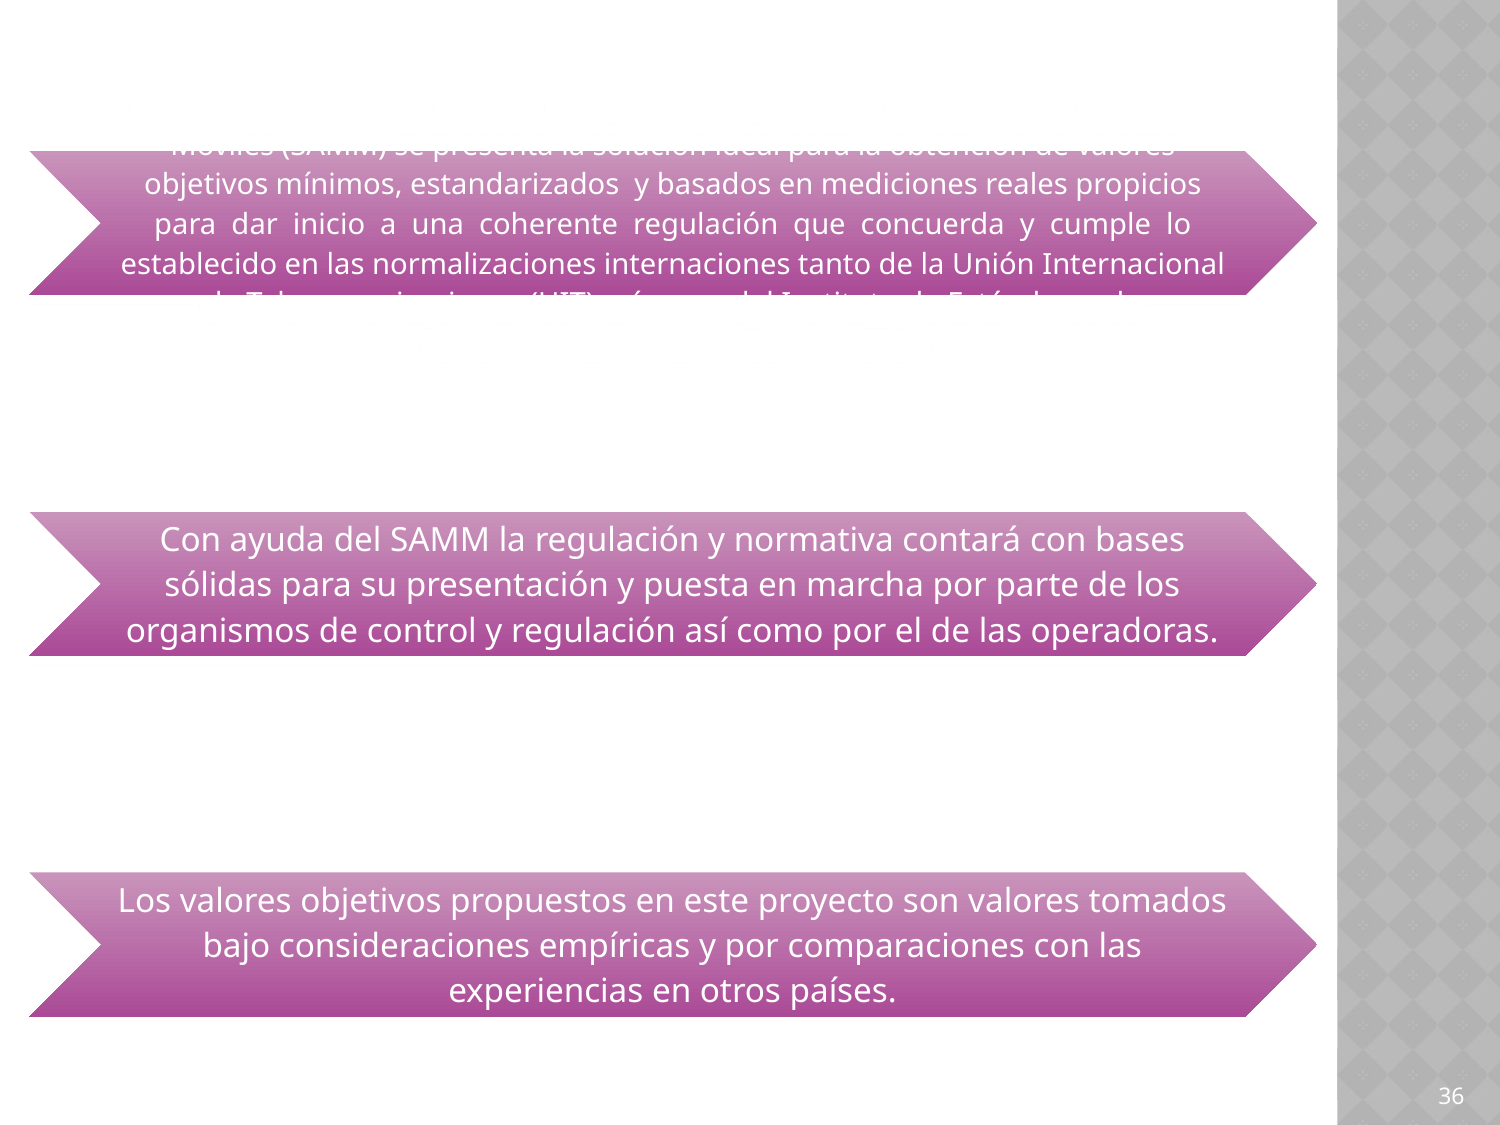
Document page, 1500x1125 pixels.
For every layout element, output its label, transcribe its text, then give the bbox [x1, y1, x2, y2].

slide_number 36 [1368, 1075, 1465, 1113]
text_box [28, 42, 1318, 1125]
